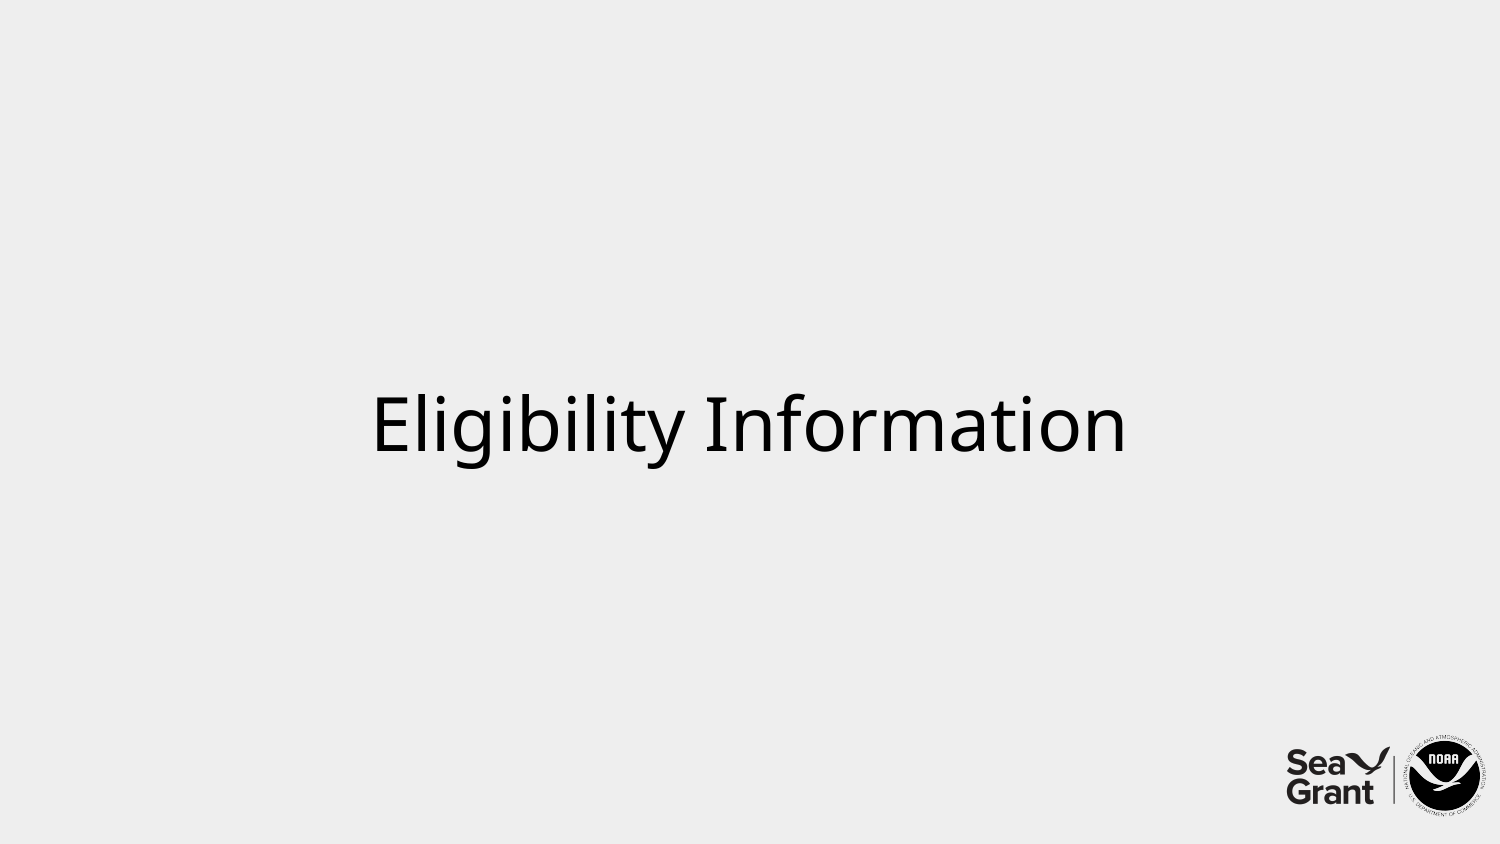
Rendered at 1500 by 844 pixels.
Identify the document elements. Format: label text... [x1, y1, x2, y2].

title Eligibility Information [51, 352, 1449, 491]
picture [1281, 735, 1486, 817]
